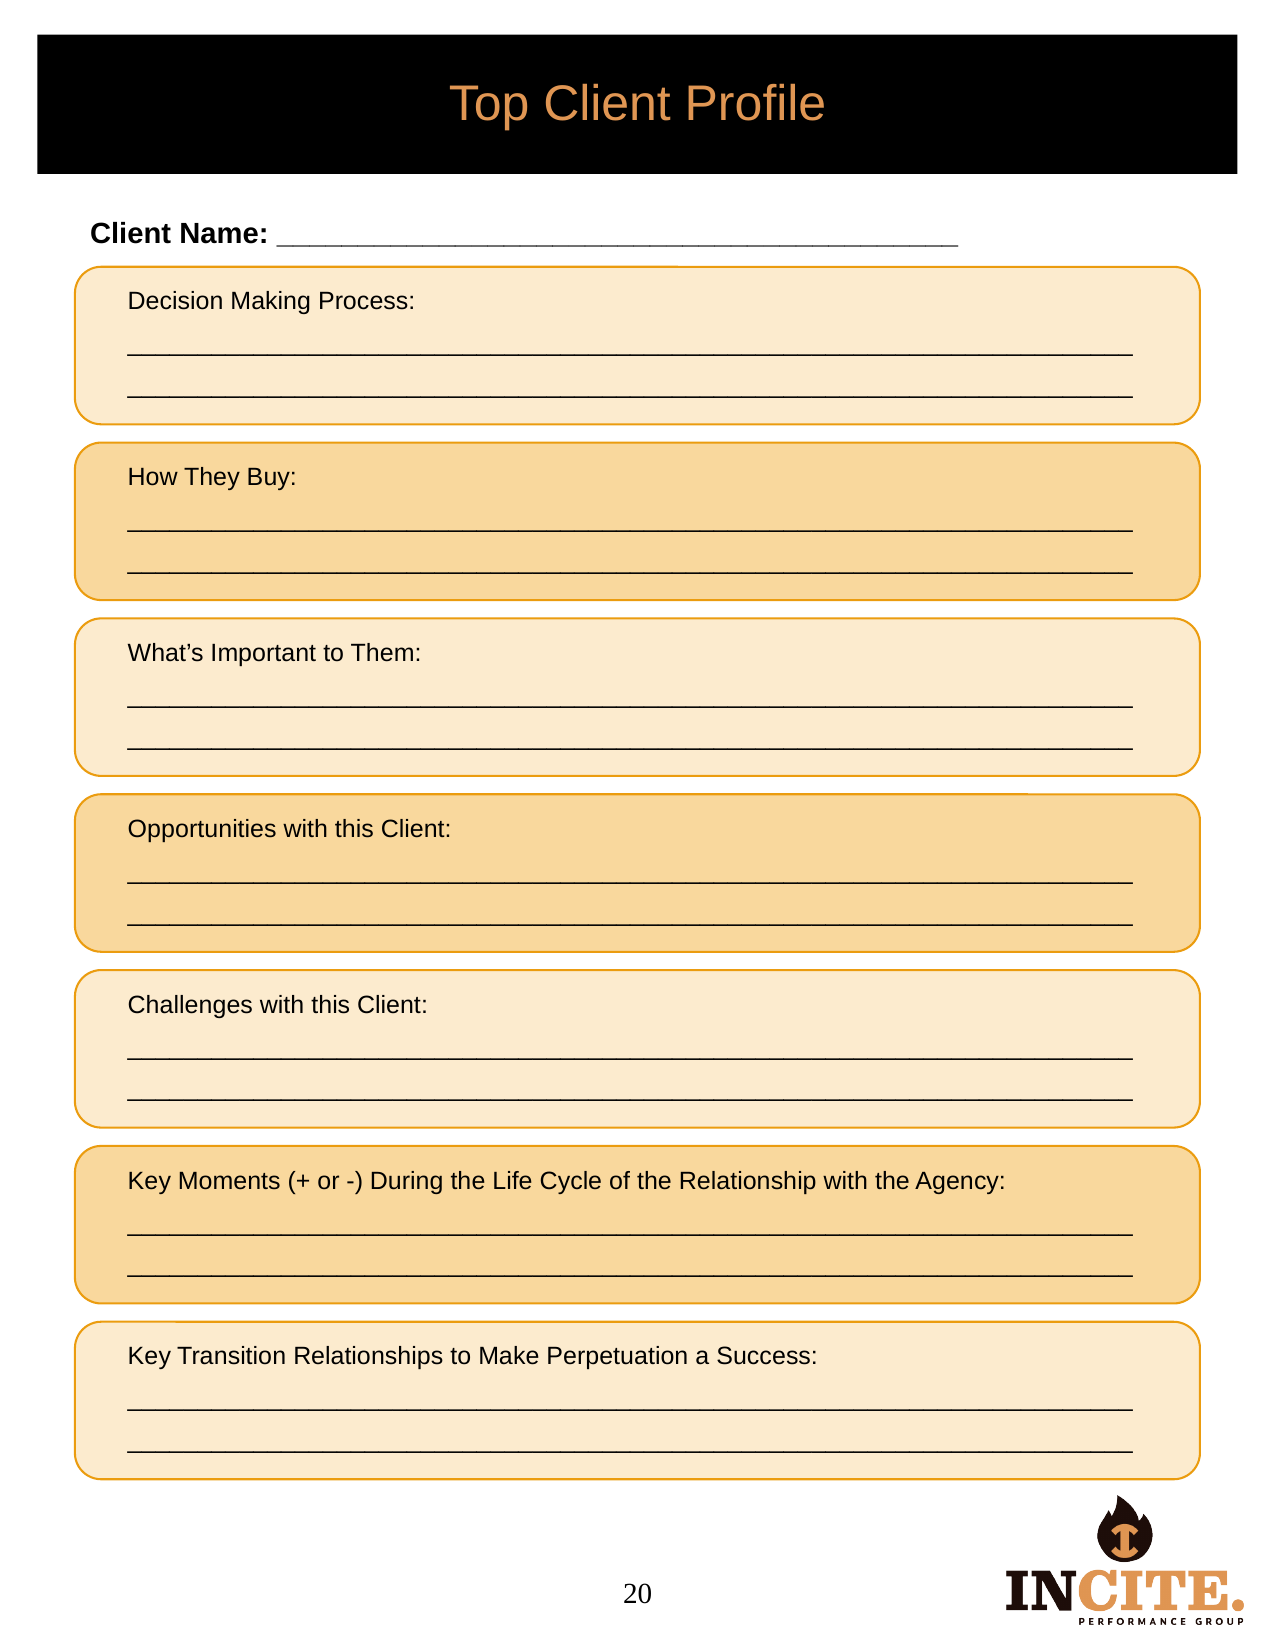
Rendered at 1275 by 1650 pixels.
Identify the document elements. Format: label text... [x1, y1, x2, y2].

text_box Opportunities with this Client: ________________________________________________________________________ ________________________________________________________________________ [73, 793, 1201, 953]
text_box Decision Making Process: ________________________________________________________________________ ________________________________________________________________________ [73, 265, 1201, 426]
text_box How They Buy: ________________________________________________________________________ ________________________________________________________________________ [73, 441, 1201, 602]
text_box Challenges with this Client: ________________________________________________________________________ ________________________________________________________________________ [73, 969, 1201, 1129]
picture [1006, 1495, 1244, 1625]
text_box Top Client Profile [63, 51, 1212, 157]
text_box Key Transition Relationships to Make Perpetuation a Success: ________________________________________________________________________ ________________________________________________________________________ [73, 1320, 1201, 1481]
footer 20 [422, 1529, 853, 1618]
text_box Client Name: __________________________________________ [74, 189, 1200, 246]
text_box [36, 34, 1238, 175]
text_box Key Moments (+ or -) During the Life Cycle of the Relationship with the Agency: ________________________________________________________________________ ________________________________________________________________________ [73, 1144, 1201, 1305]
text_box What’s Important to Them: ________________________________________________________________________ ________________________________________________________________________ [73, 617, 1201, 777]
